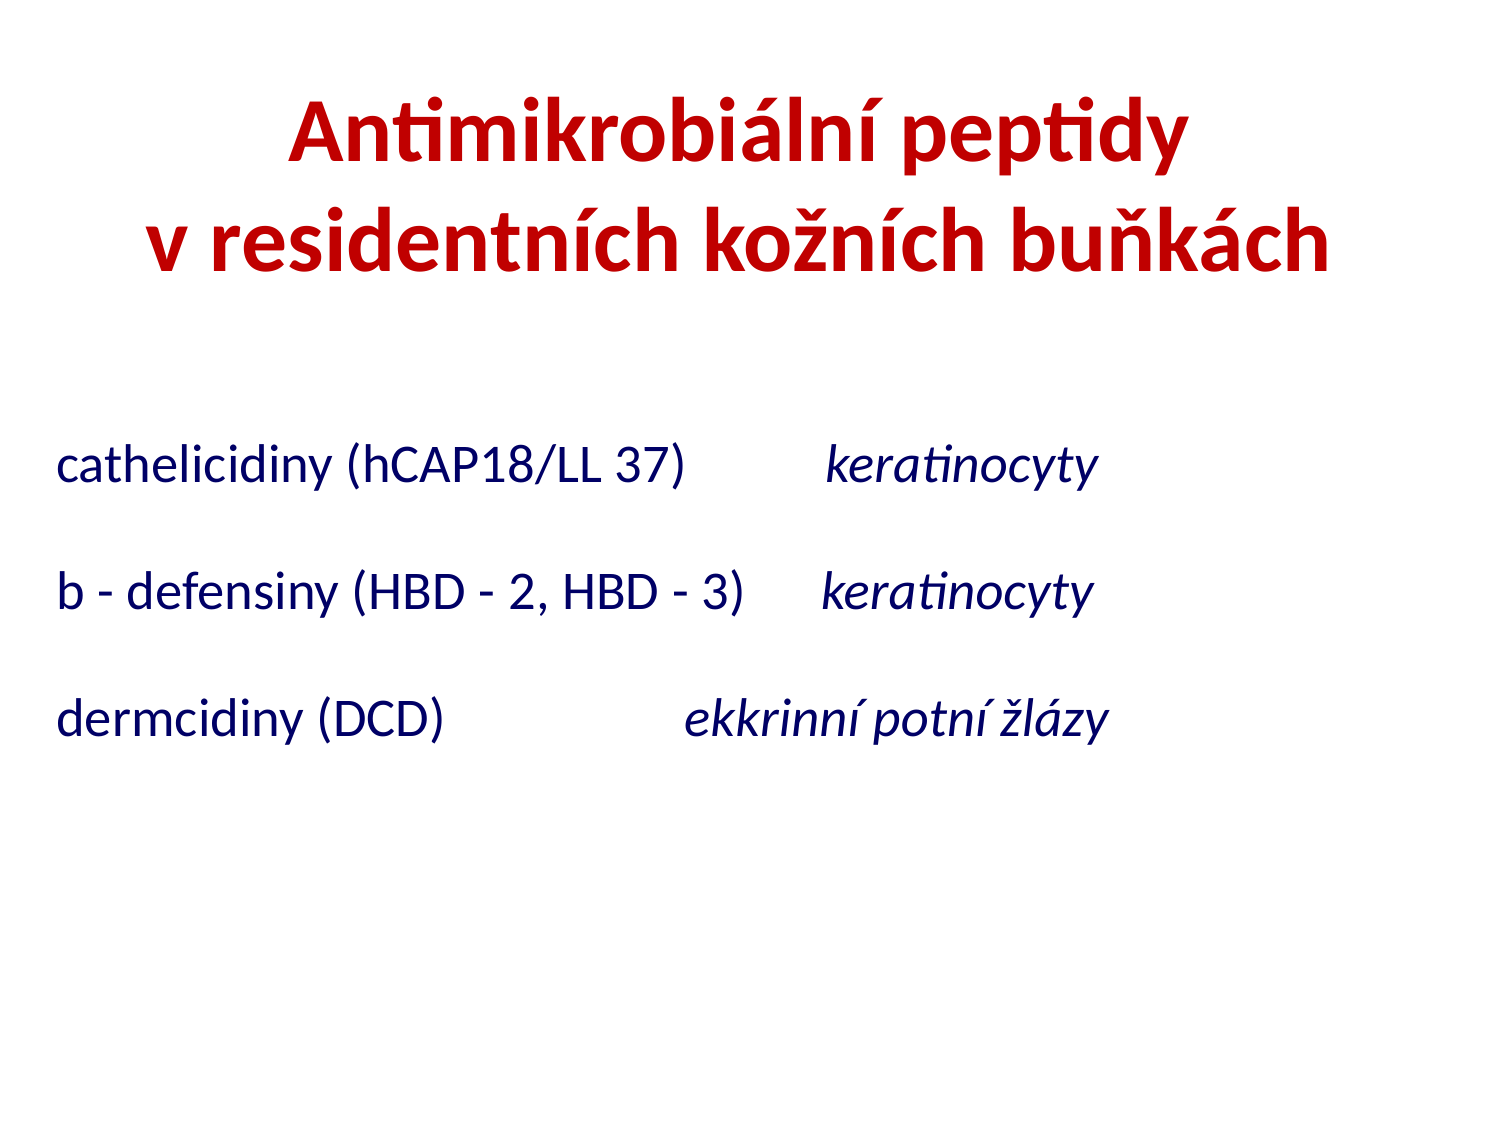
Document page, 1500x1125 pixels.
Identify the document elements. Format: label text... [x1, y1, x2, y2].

title Antimikrobiální peptidy v residentních kožních buňkách [75, 45, 1425, 315]
list cathelicidiny (hCAP18/LL 37) keratinocyty b - defensiny (HBD - 2, HBD - 3) keratinocyty dermcidiny (DCD) ekkrinní potní žlázy [41, 314, 1412, 988]
